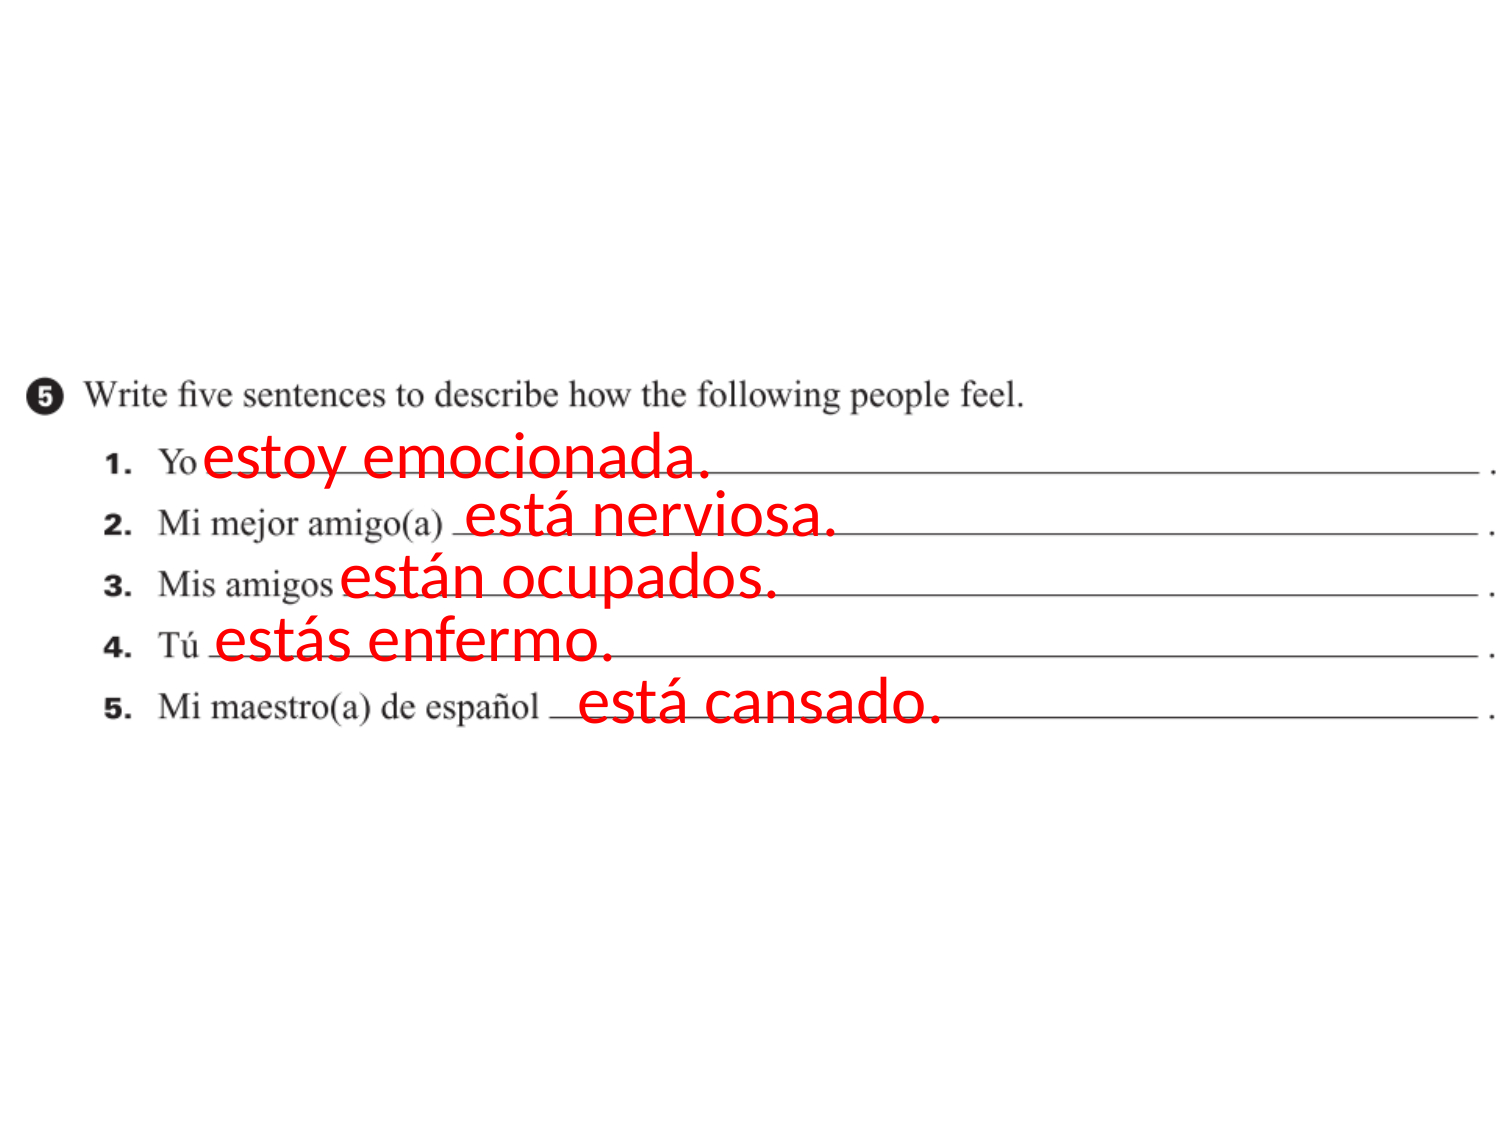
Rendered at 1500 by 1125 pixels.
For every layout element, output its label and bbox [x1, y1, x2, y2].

picture [0, 350, 1500, 775]
